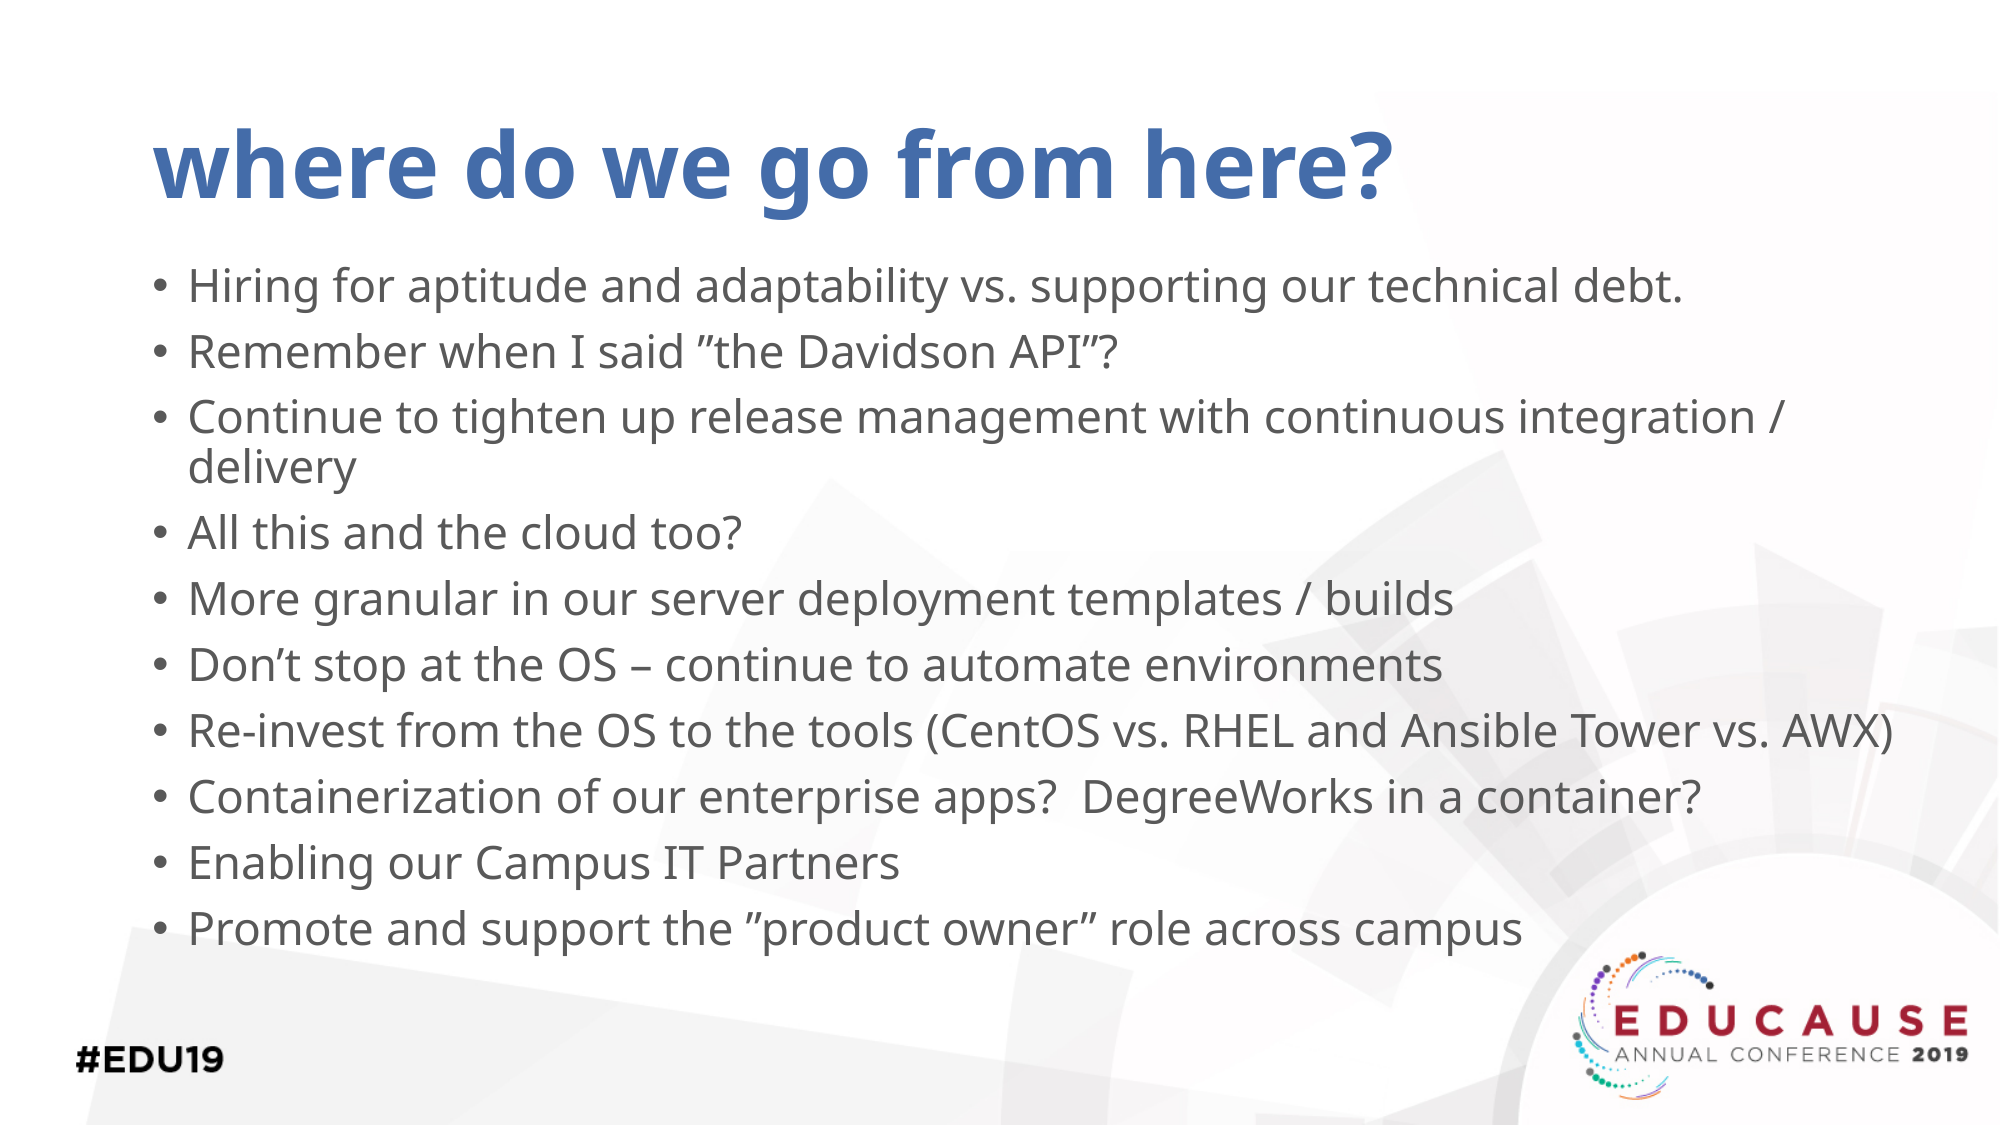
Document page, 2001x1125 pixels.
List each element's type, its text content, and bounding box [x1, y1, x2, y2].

list Hiring for aptitude and adaptability vs. supporting our technical debt. Remember when I said ”the Davidson API”? Continue to tighten up release management with continuous integration / delivery All this and the cloud too? More granular in our server deployment templates / builds Don’t stop at the OS – continue to automate environments Re-invest from the OS to the tools (CentOS vs. RHEL and Ansible Tower vs. AWX) Containerization of our enterprise apps? DegreeWorks in a container? Enabling our Campus IT Partners Promote and support the ”product owner” role across campus [137, 254, 1982, 969]
title where do we go from here? [137, 59, 1863, 254]
picture [0, 0, 2001, 1125]
